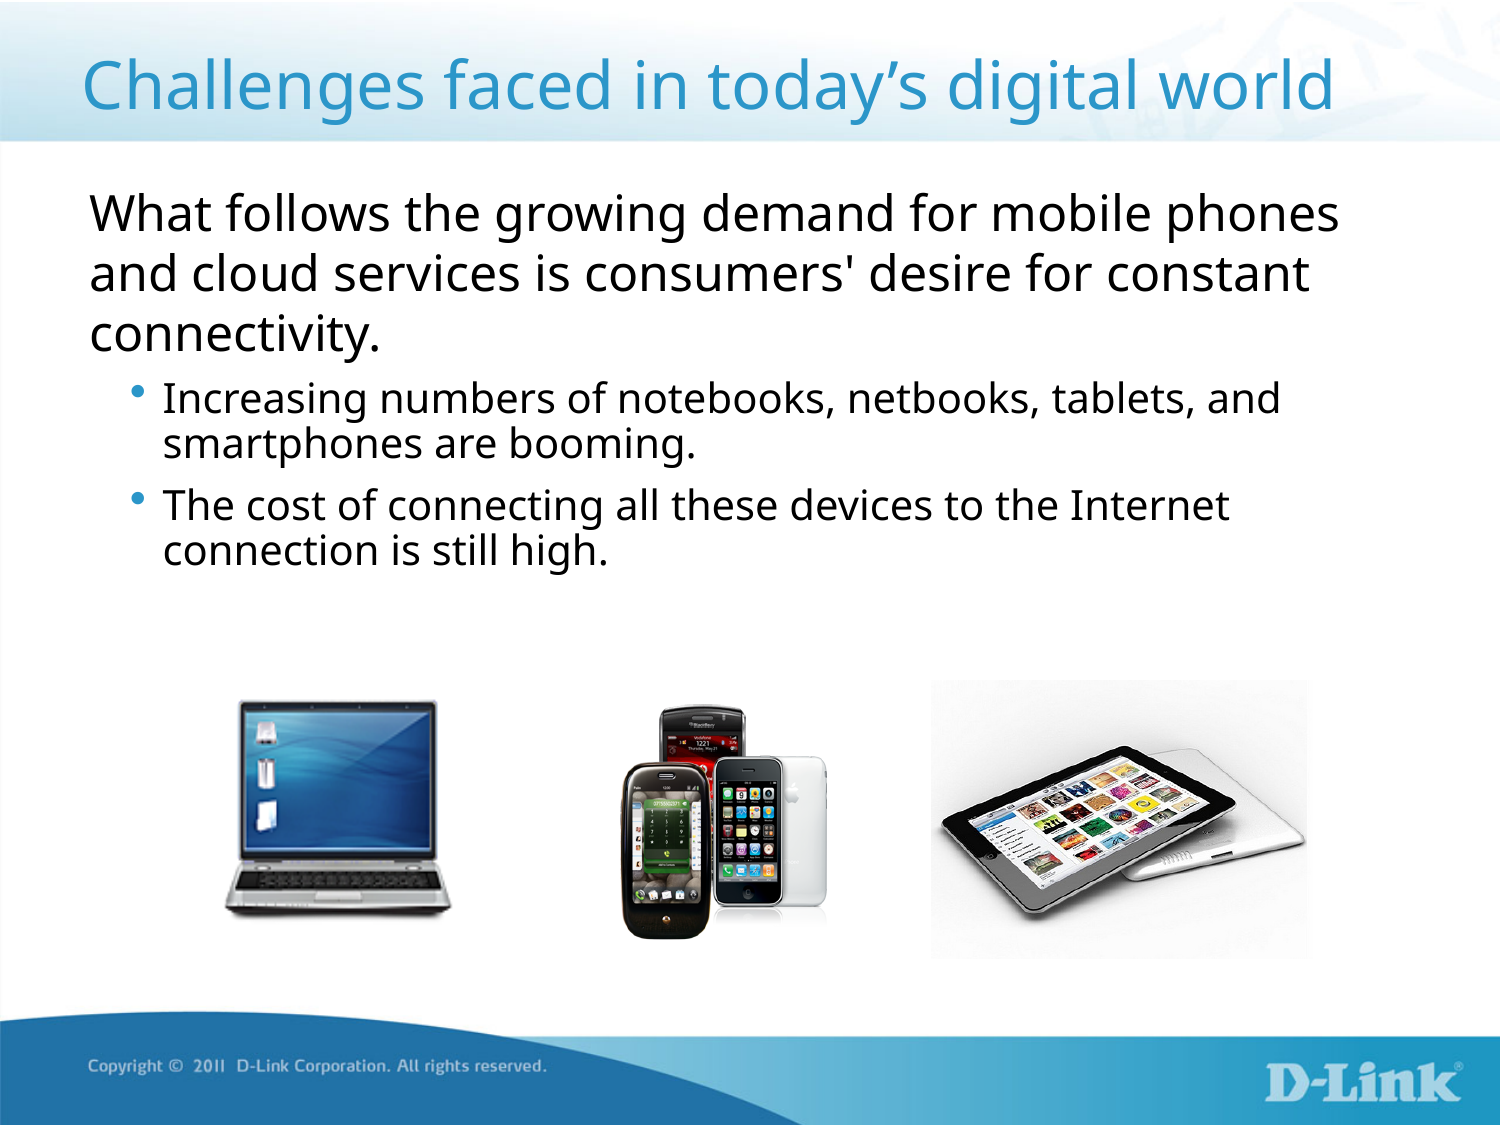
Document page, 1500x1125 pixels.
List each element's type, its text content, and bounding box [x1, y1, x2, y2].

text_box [218, 679, 1314, 961]
picture [0, 2, 1500, 1125]
title Challenges faced in today’s digital world [52, 19, 1500, 162]
list What follows the growing demand for mobile phones and cloud services is consumers' desire for constant connectivity. Increasing numbers of notebooks, netbooks, tablets, and smartphones are booming. The cost of connecting all these devices to the Internet connection is still high. [74, 173, 1412, 932]
